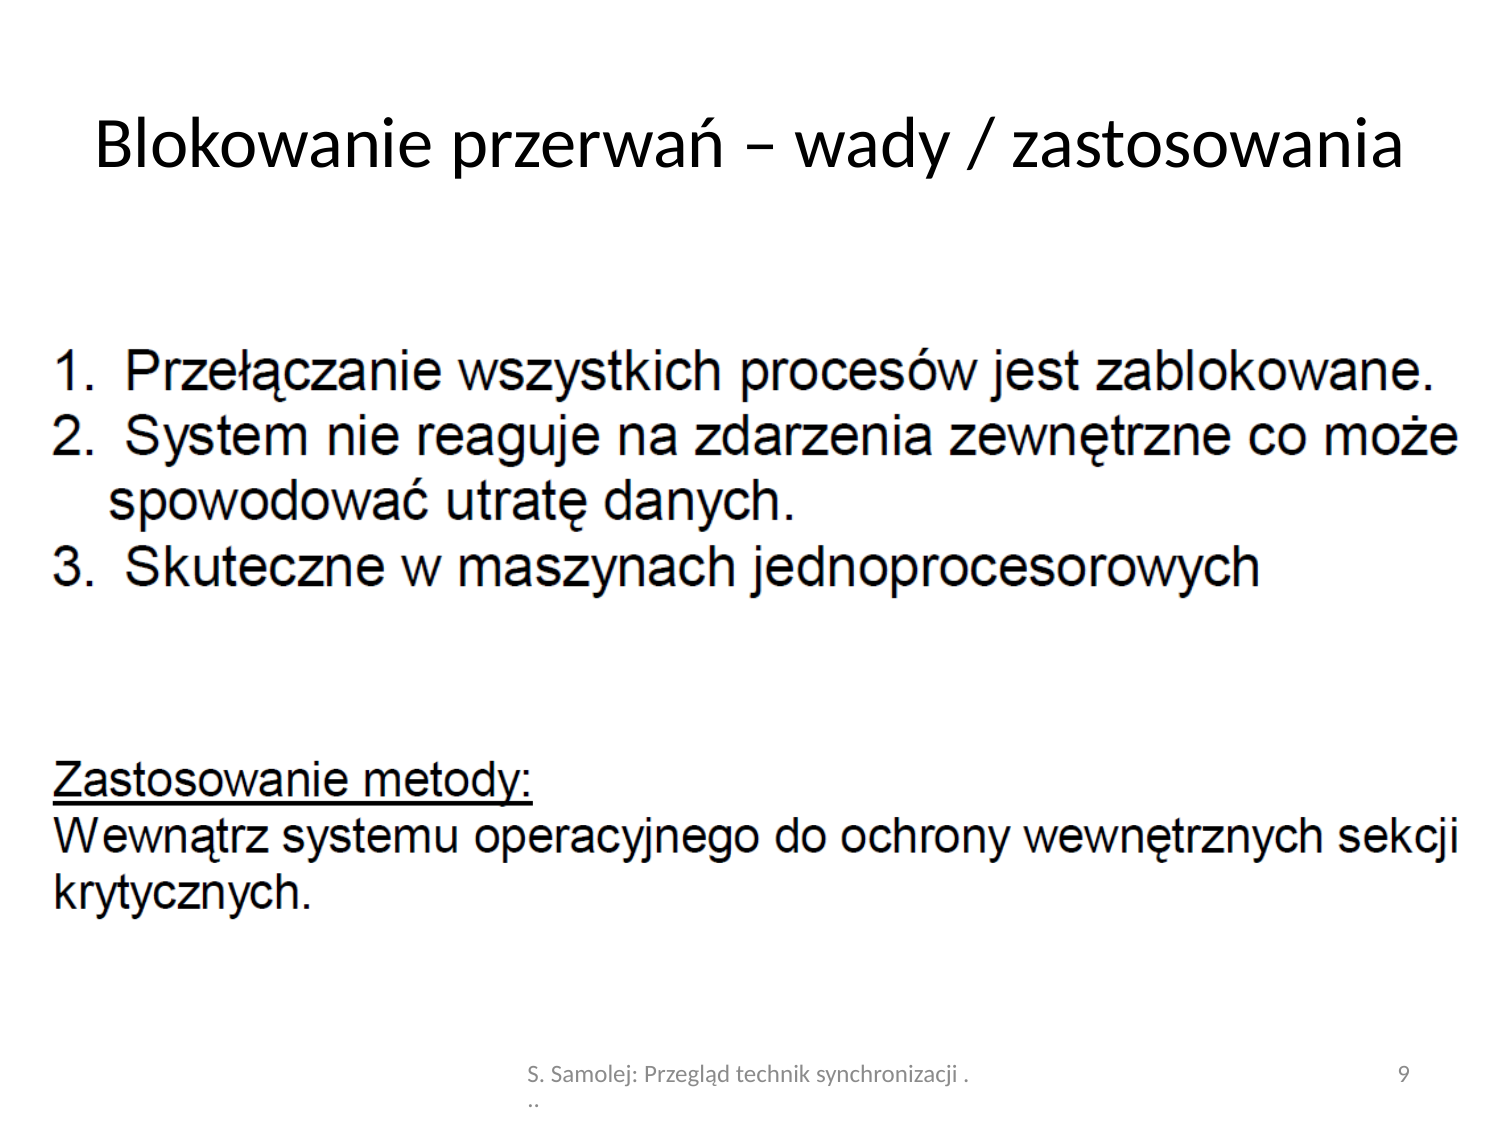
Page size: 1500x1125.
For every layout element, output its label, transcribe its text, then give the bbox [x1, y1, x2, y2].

slide_number 9 [1074, 1042, 1425, 1103]
footer S. Samolej: Przegląd technik synchronizacji ... [512, 1042, 988, 1103]
picture [20, 746, 1483, 941]
title Blokowanie przerwań – wady / zastosowania [75, 45, 1425, 233]
picture [17, 340, 1493, 634]
